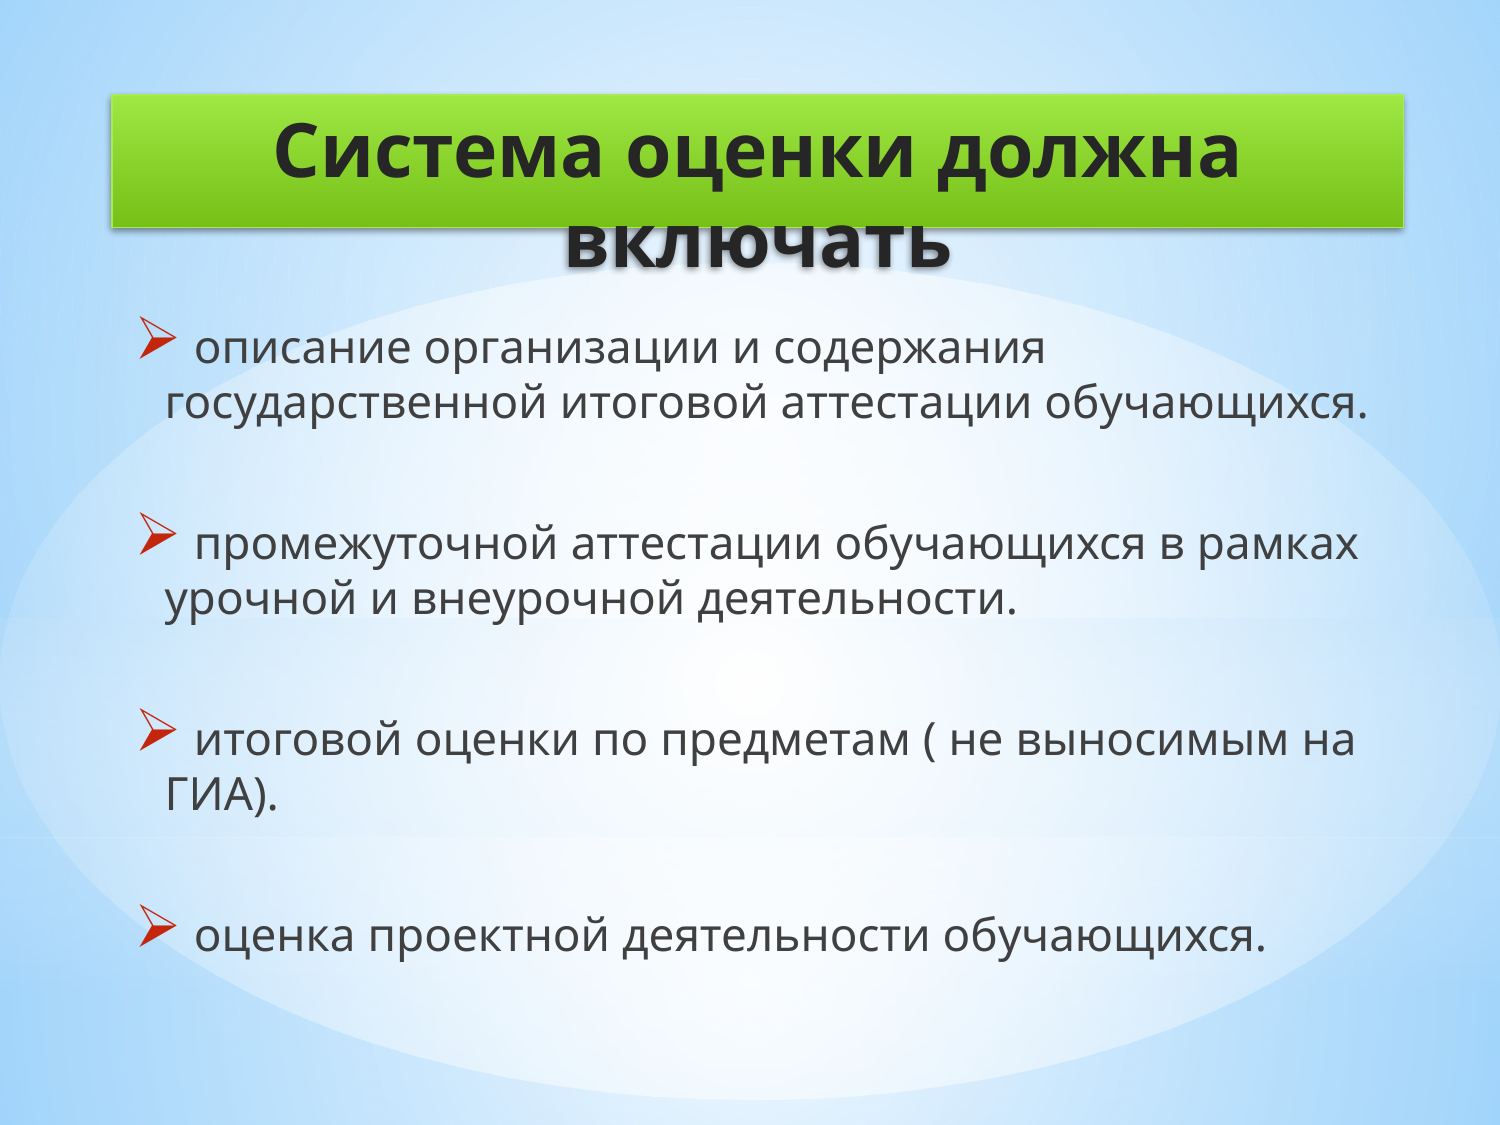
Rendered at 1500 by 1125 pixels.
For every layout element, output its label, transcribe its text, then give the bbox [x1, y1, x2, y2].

title Система оценки должна включать [111, 94, 1404, 228]
list описание организации и содержания государственной итоговой аттестации обучающихся. промежуточной аттестации обучающихся в рамках урочной и внеурочной деятельности. итоговой оценки по предметам ( не выносимым на ГИА). оценка проектной деятельности обучающихся. [112, 310, 1452, 1077]
